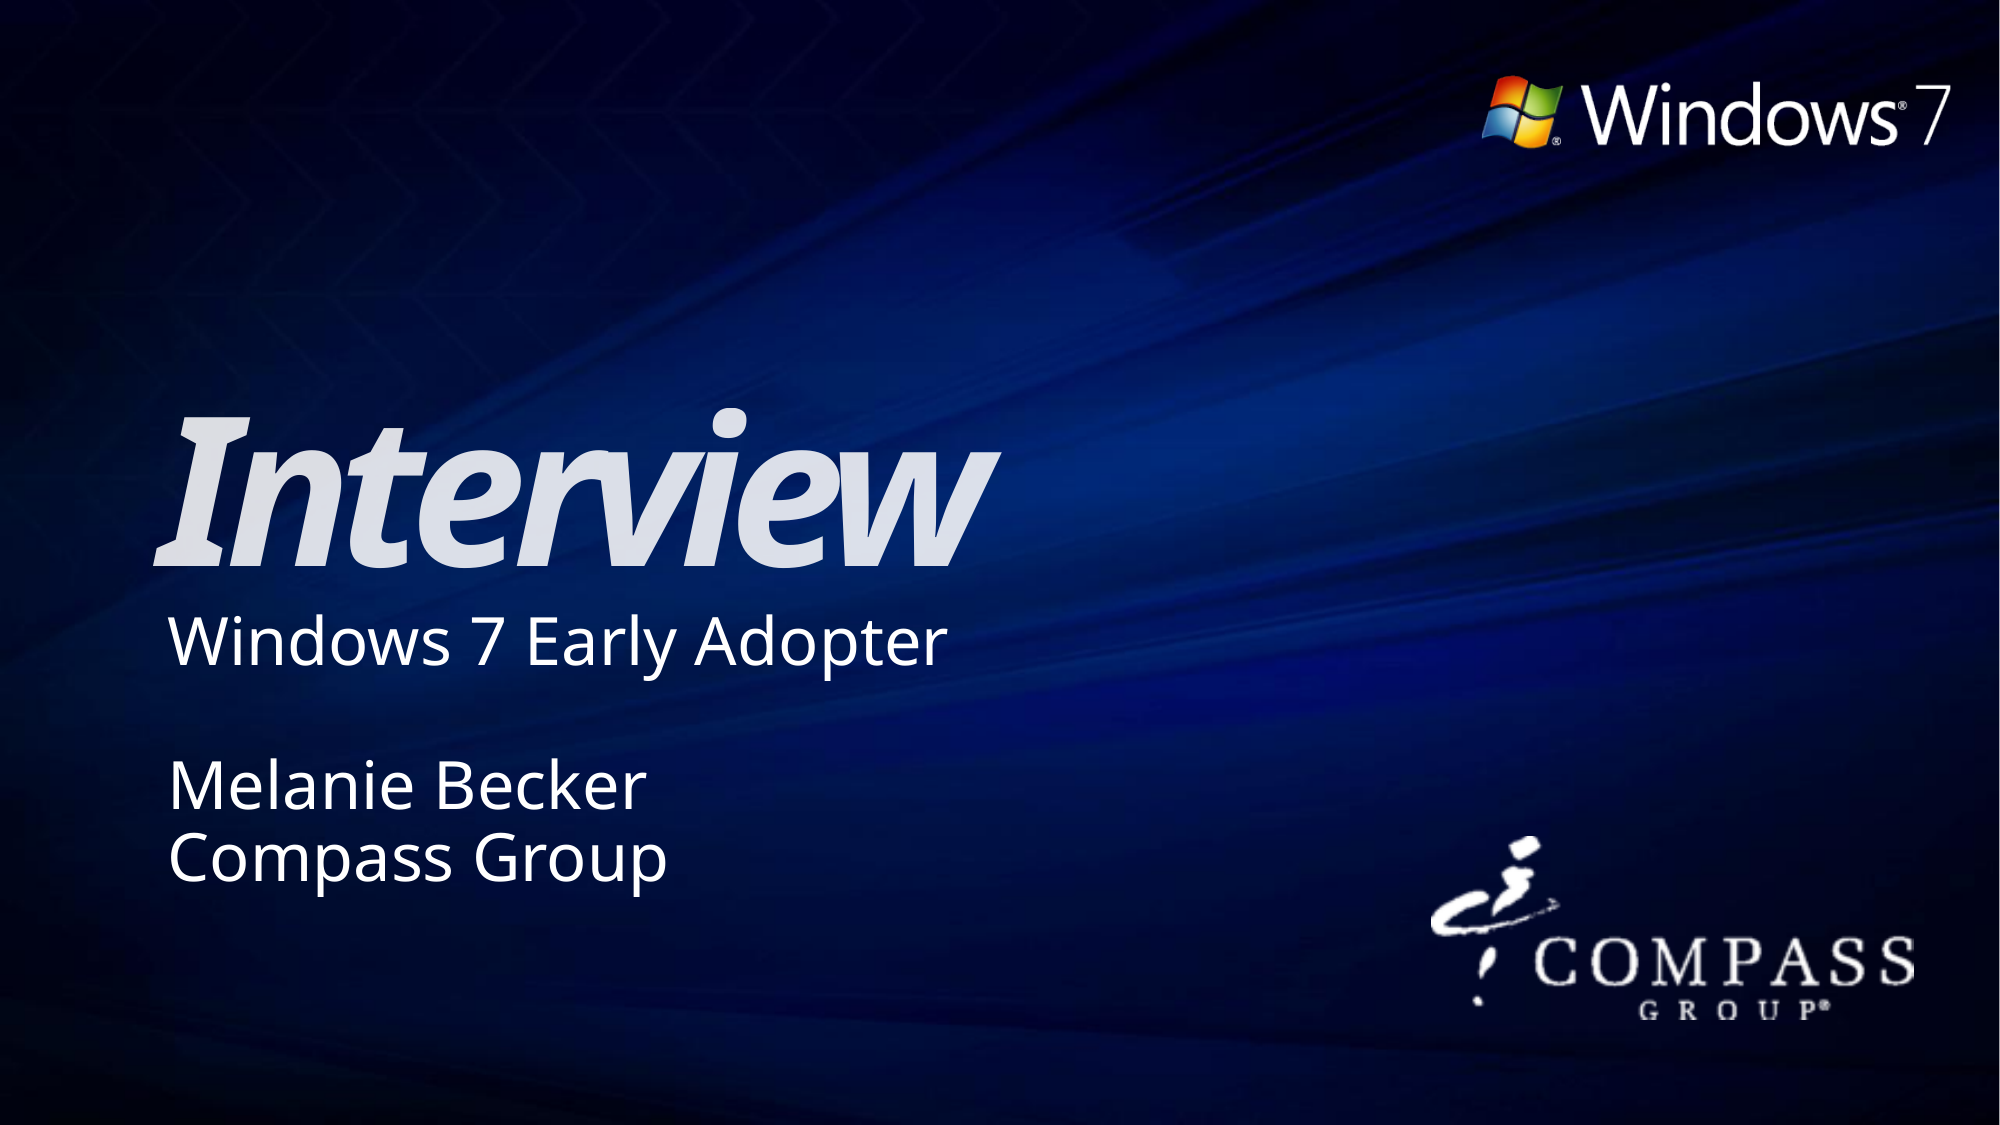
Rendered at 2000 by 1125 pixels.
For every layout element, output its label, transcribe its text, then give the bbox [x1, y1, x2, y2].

list Interview [159, 386, 1840, 614]
picture [0, 0, 2000, 1125]
subtitle Windows 7 Early Adopter Melanie Becker Compass Group [167, 614, 1697, 684]
